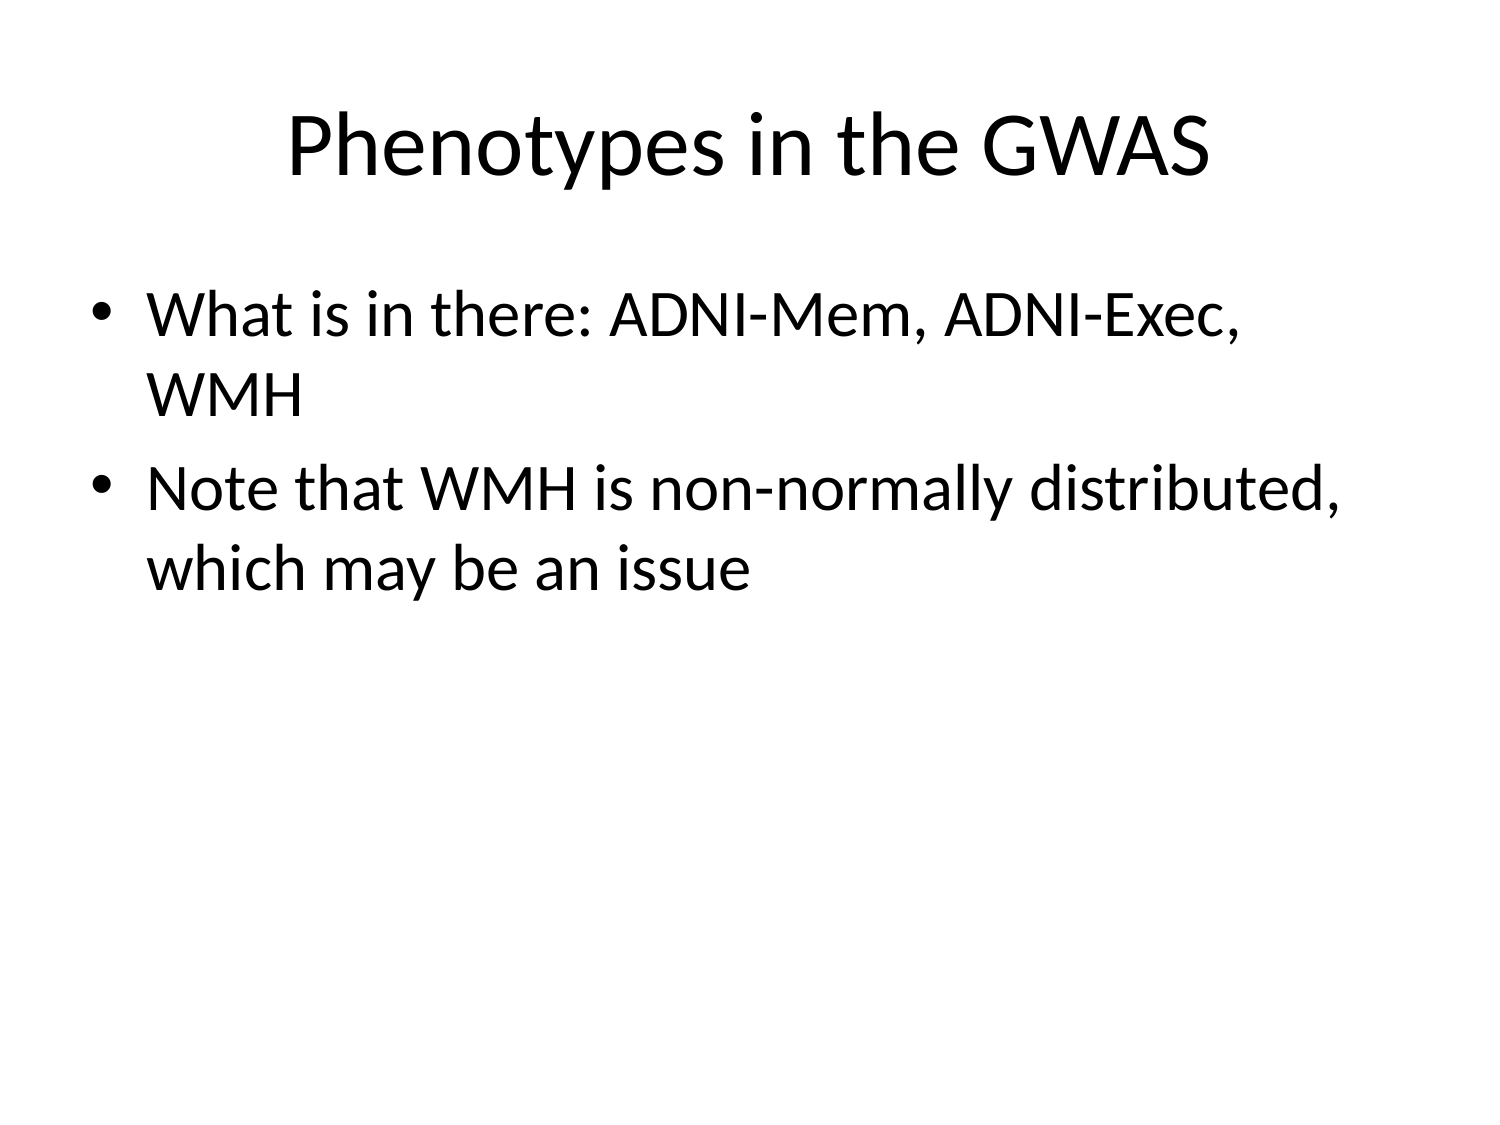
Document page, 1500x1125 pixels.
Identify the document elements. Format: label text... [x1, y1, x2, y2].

list What is in there: ADNI-Mem, ADNI-Exec, WMH Note that WMH is non-normally distributed, which may be an issue [75, 262, 1425, 1005]
title Phenotypes in the GWAS [75, 45, 1425, 233]
